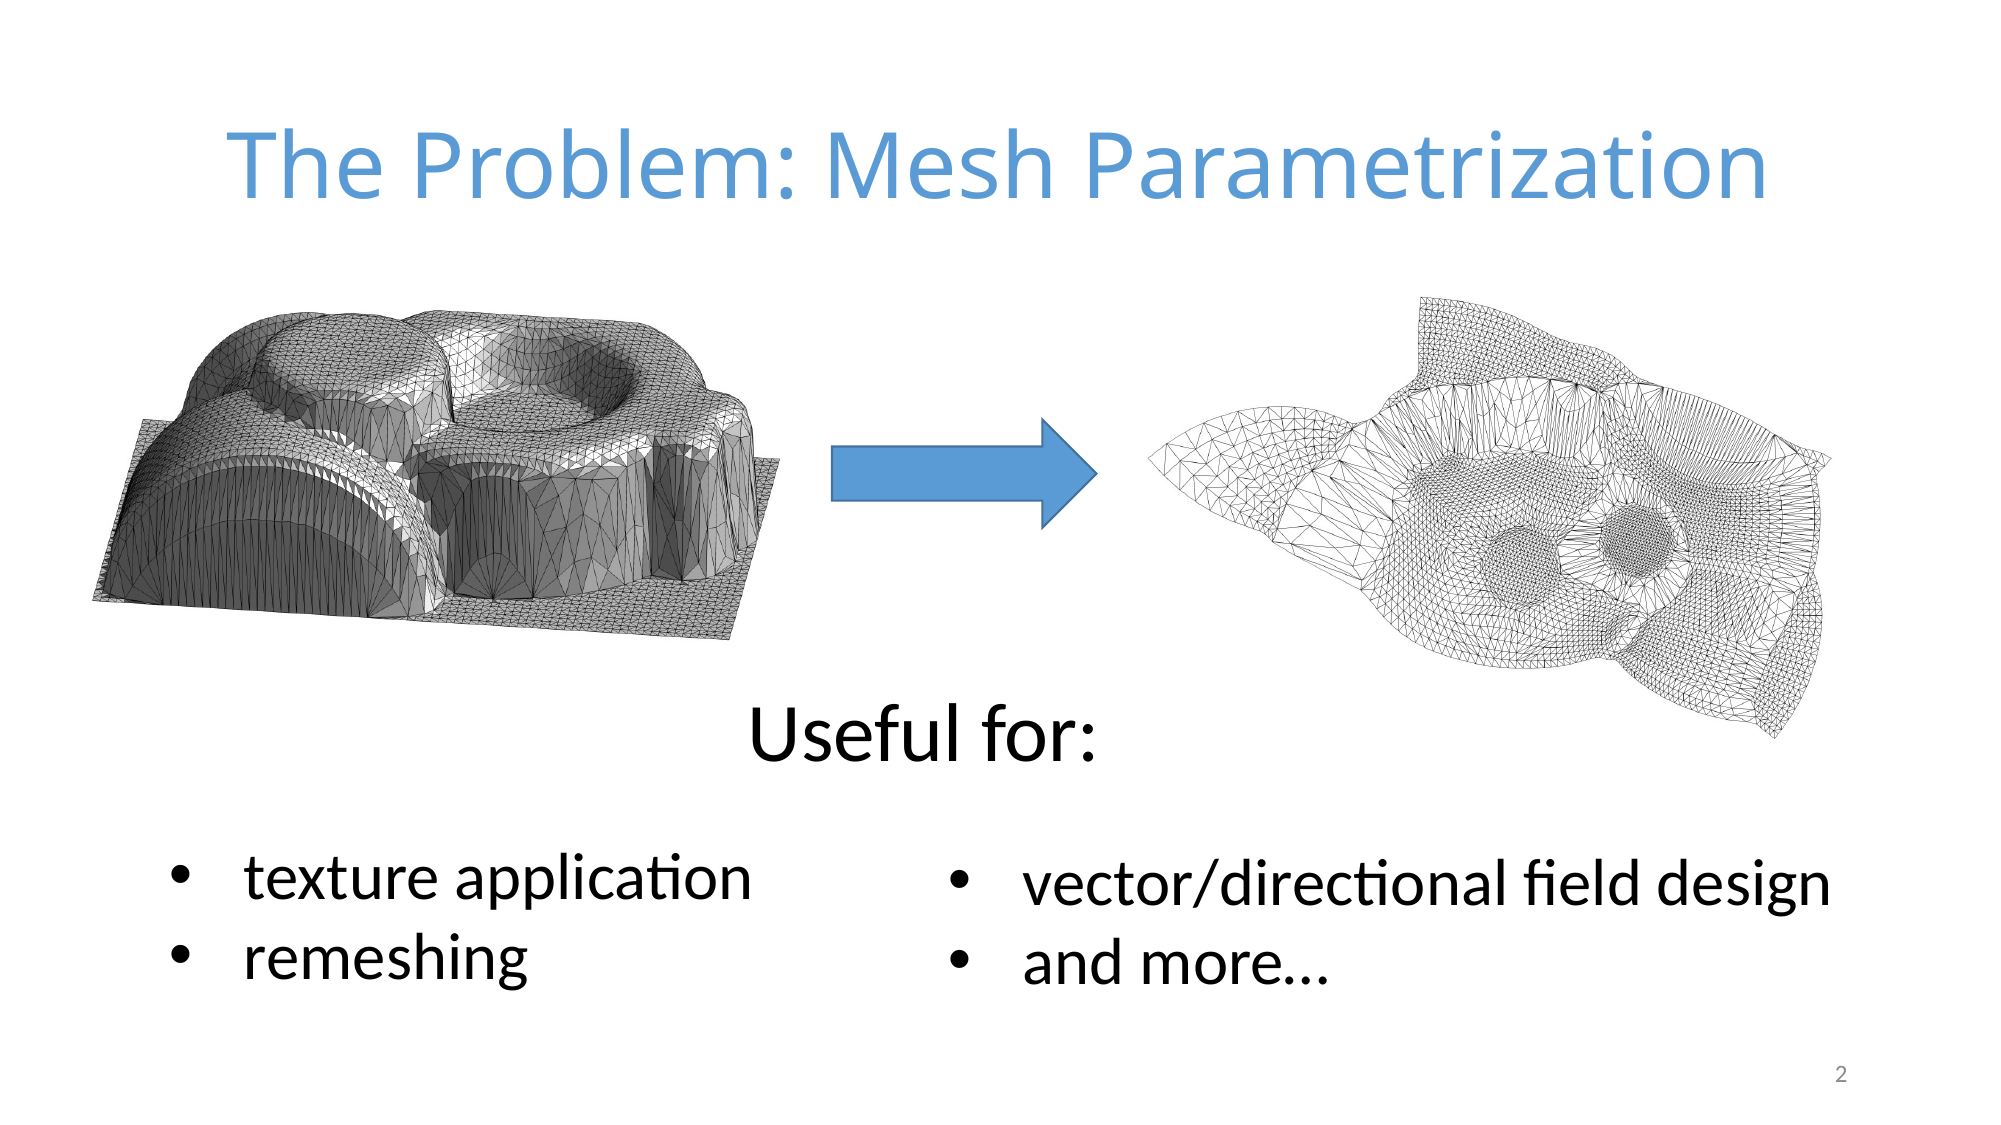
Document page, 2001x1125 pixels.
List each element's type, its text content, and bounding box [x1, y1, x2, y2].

text_box Useful for: [258, 687, 1609, 786]
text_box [831, 269, 1880, 760]
slide_number 2 [1412, 1042, 1863, 1103]
picture [43, 269, 831, 687]
title The Problem: Mesh Parametrization [137, 59, 1863, 269]
text_box texture application remeshing [154, 825, 813, 1001]
text_box vector/directional field design and more… [933, 830, 1880, 1006]
